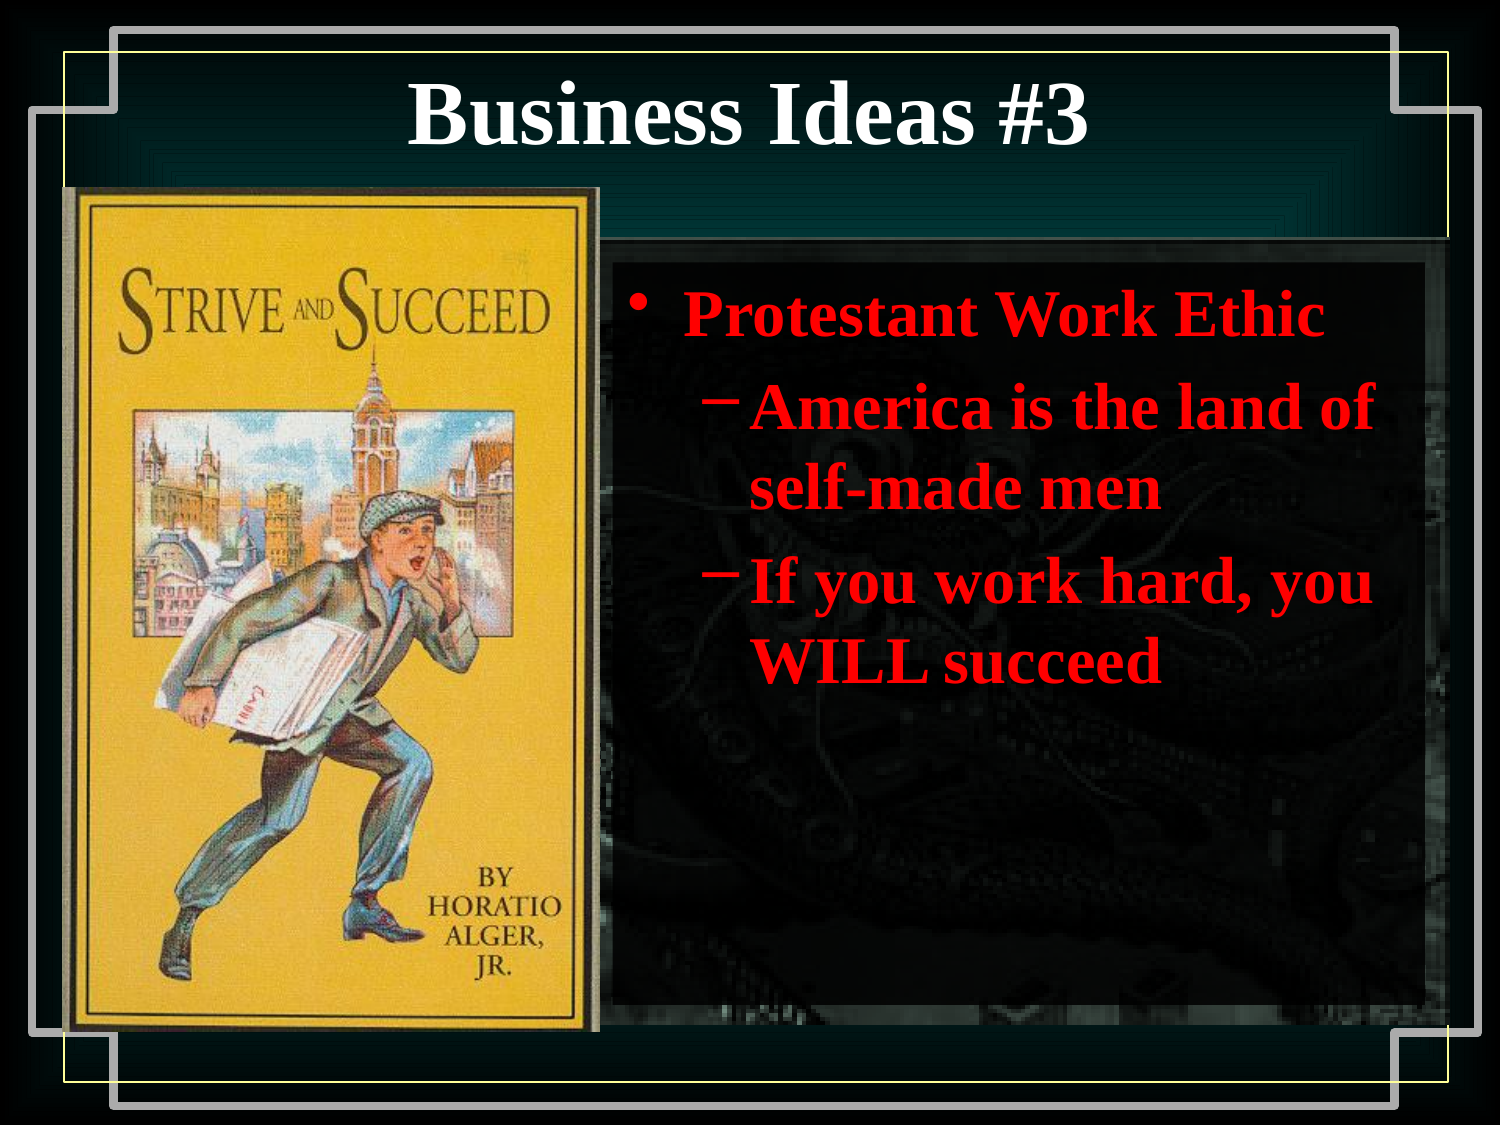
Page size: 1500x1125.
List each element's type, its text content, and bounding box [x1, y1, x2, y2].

list Protestant Work Ethic America is the land of self-made men If you work hard, you WILL succeed [612, 262, 1425, 1005]
picture [62, 187, 601, 1032]
title Business Ideas #3 [75, 45, 1425, 233]
